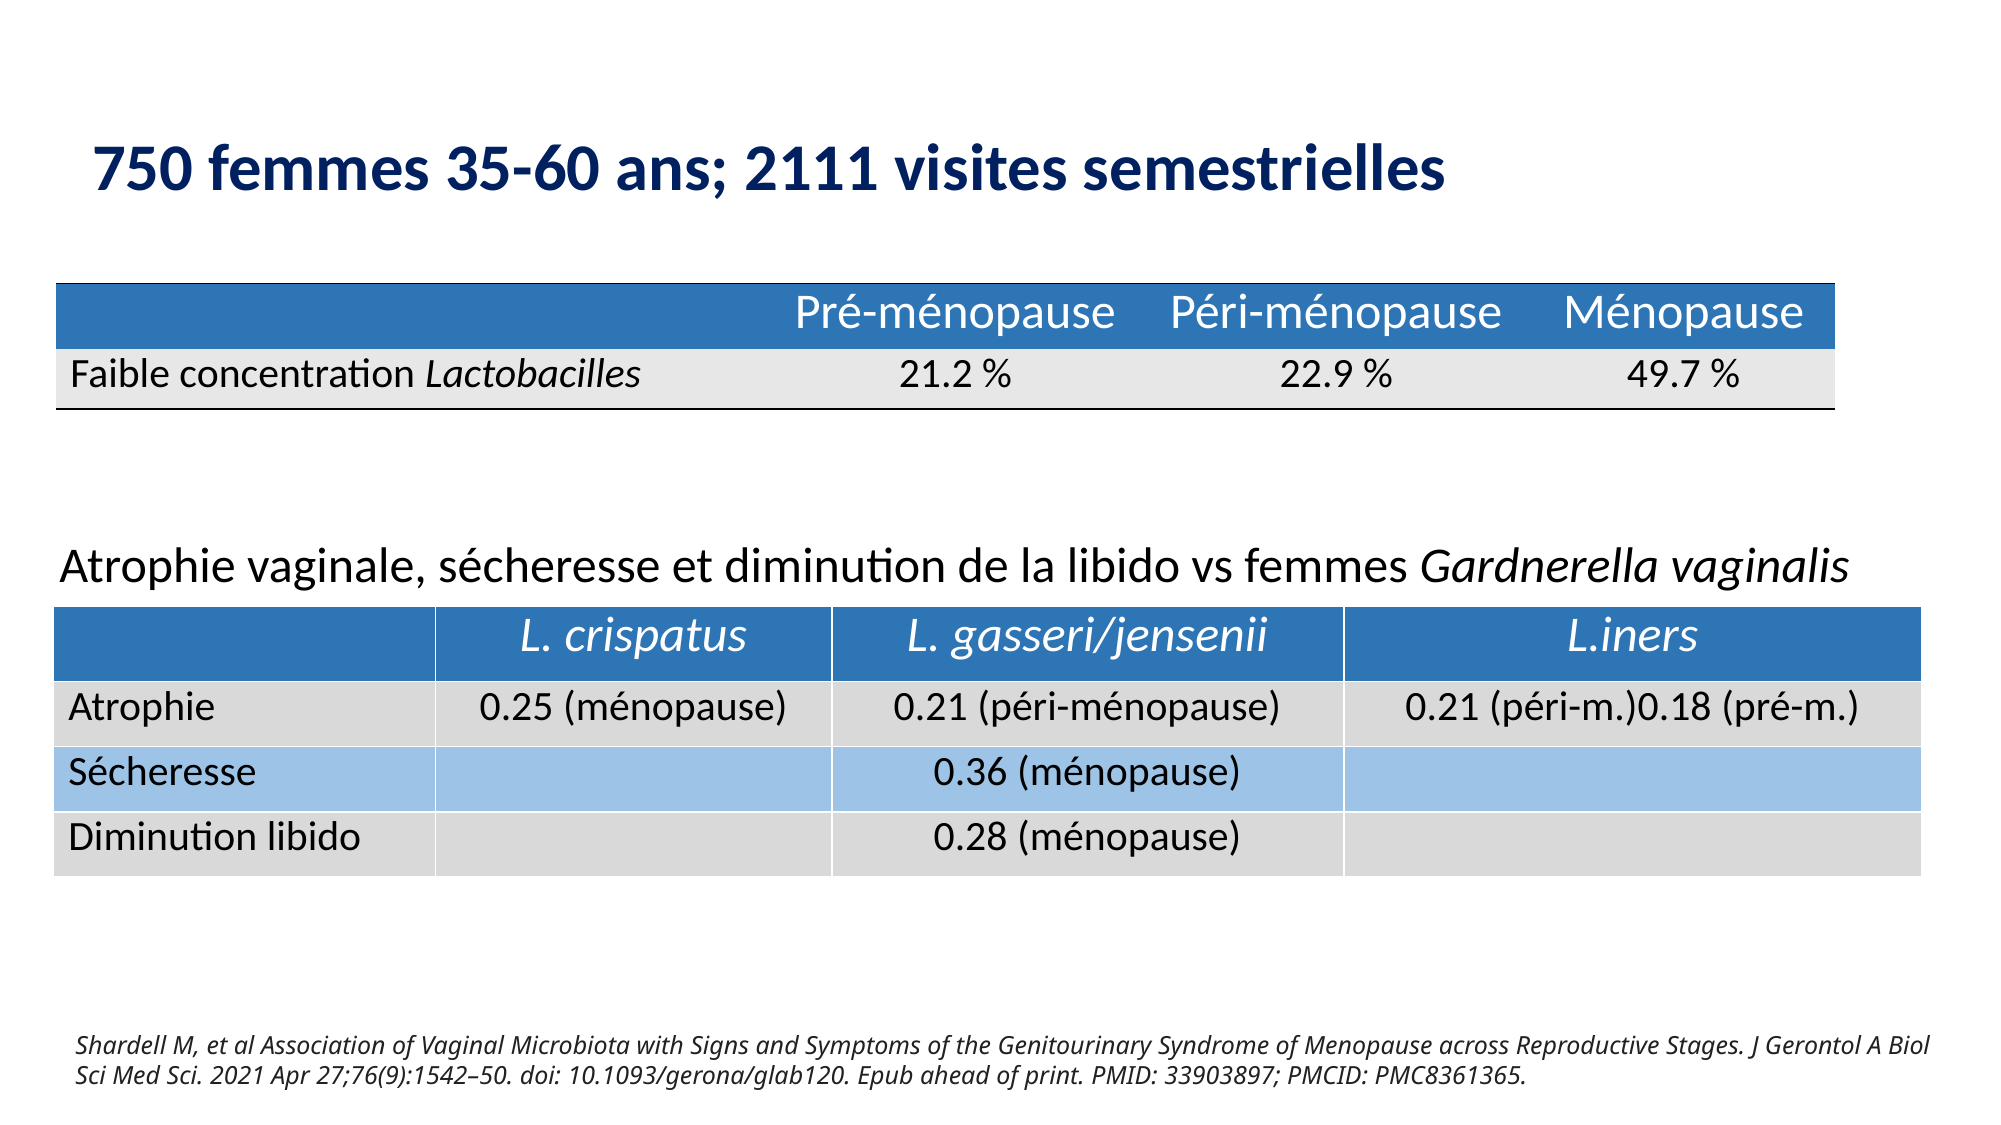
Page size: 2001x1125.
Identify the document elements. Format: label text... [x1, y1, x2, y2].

table_header Ménopause [1532, 284, 1835, 349]
table_cell [1345, 813, 1921, 876]
table_cell 0.28 (ménopause) [833, 813, 1343, 876]
table_header Pré-ménopause [771, 284, 1140, 349]
table_cell 0.21 (péri-m.)0.18 (pré-m.) [1345, 682, 1921, 746]
table_cell Atrophie [54, 682, 435, 746]
table_cell 21.2 % [771, 349, 1140, 408]
table_cell 0.21 (péri-ménopause) [833, 682, 1343, 746]
table_cell 0.36 (ménopause) [833, 747, 1343, 811]
table_cell 0.25 (ménopause) [436, 682, 831, 746]
table_cell [436, 747, 831, 811]
table_header L. crispatus [436, 607, 831, 681]
table_header [54, 607, 435, 681]
table_header L.iners [1345, 607, 1921, 681]
table_cell Sécheresse [54, 747, 435, 811]
table_cell Diminution libido [54, 813, 435, 876]
text_box Atrophie vaginale, sécheresse et diminution de la libido vs femmes Gardnerella vaginalis + [44, 524, 1901, 660]
table_cell [1345, 747, 1921, 811]
table_cell 49.7 % [1532, 349, 1835, 408]
table_header Péri-ménopause [1140, 284, 1532, 349]
table_header L. gasseri/jensenii [833, 607, 1343, 681]
table_cell [436, 813, 831, 876]
title 750 femmes 35-60 ans; 2111 visites semestrielles [77, 59, 1933, 278]
table_cell 22.9 % [1140, 349, 1532, 408]
table_header [56, 284, 771, 349]
table_cell Faible concentration Lactobacilles [56, 349, 771, 408]
text_box Shardell M, et al Association of Vaginal Microbiota with Signs and Symptoms of the Genitourinary Syndrome of Menopause across Reproductive Stages. J Gerontol A Biol Sci Med Sci. 2021 Apr 27;76(9):1542–50. doi: 10.1093/gerona/glab120. Epub ahead of print. PMID: 33903897; PMCID: PMC8361365. [60, 1022, 1961, 1097]
